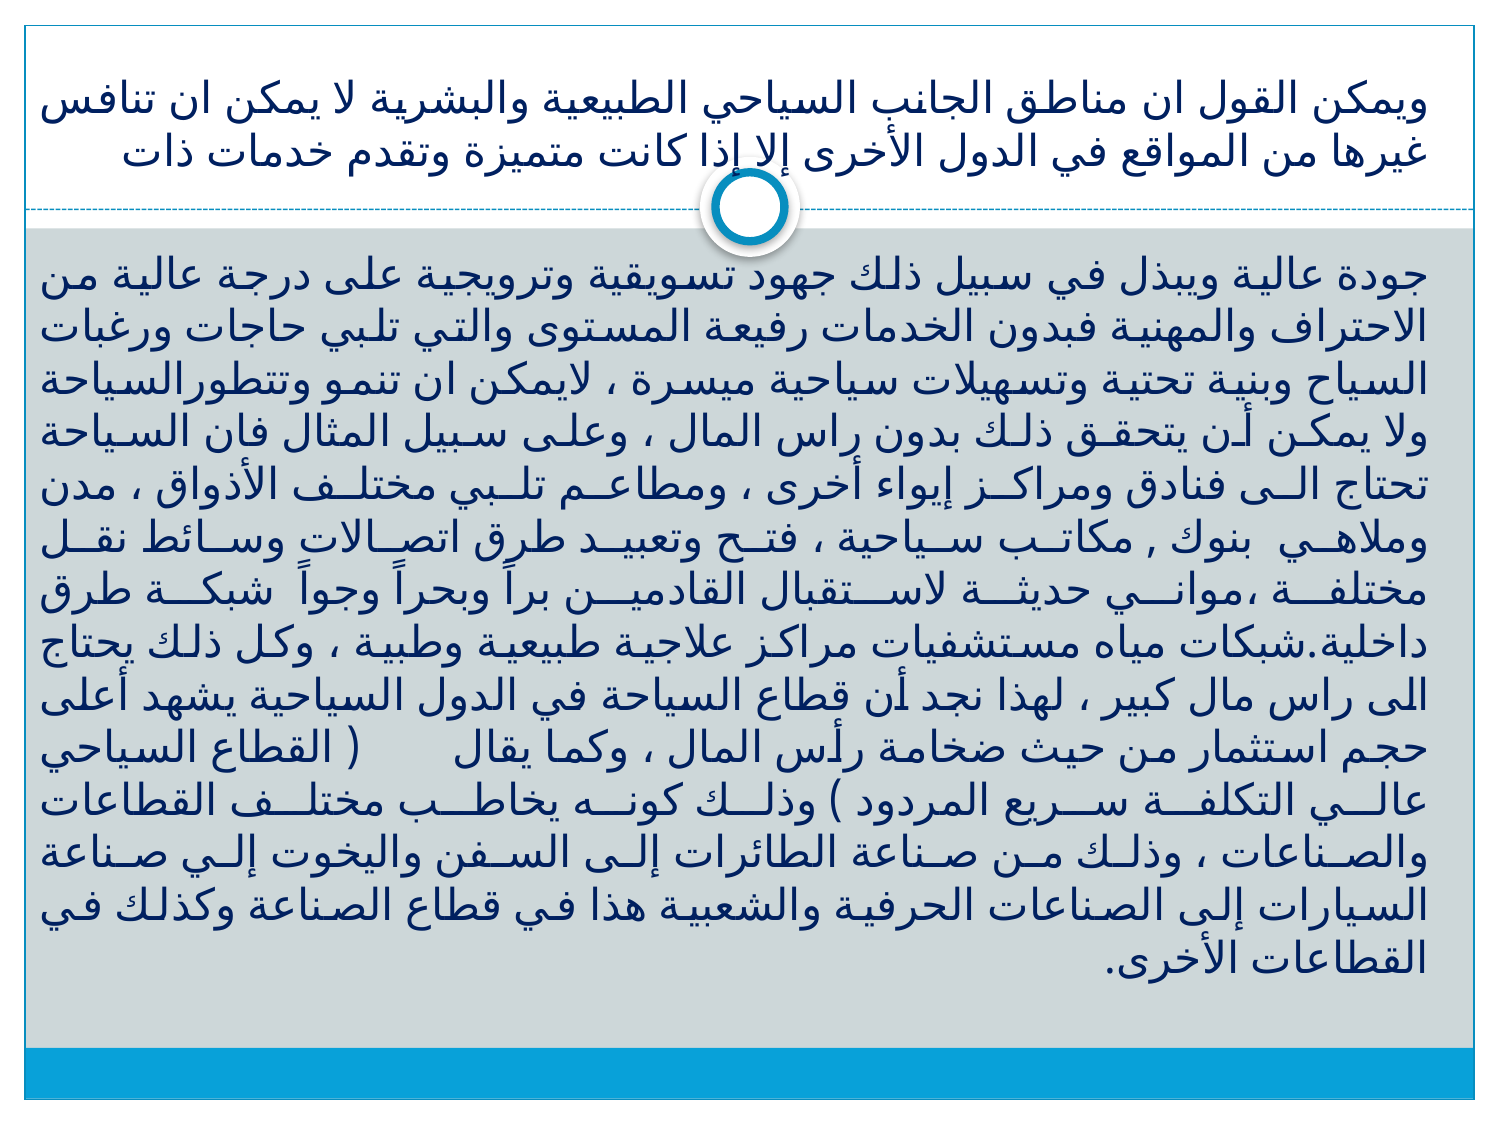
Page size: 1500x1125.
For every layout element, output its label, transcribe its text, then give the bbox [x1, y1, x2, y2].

list ويمكن القول ان مناطق الجانب السياحي الطبيعية والبشرية لا يمكن ان تنافس غيرها من المواقع في الدول الأخرى إلا إذا كانت متميزة وتقدم خدمات ذات جودة عالية ويبذل في سبيل ذلك جهود تسويقية وترويجية على درجة عالية من الاحتراف والمهنية فبدون الخدمات رفيعة المستوى والتي تلبي حاجات ورغبات السياح وبنية تحتية وتسهيلات سياحية ميسرة ، لايمكن ان تنمو وتتطورالسياحة ولا يمكن أن يتحقق ذلك بدون راس المال ، وعلى سبيل المثال فان السياحة تحتاج الى فنادق ومراكز إيواء أخرى ، ومطاعم تلبي مختلف الأذواق ، مدن وملاهي بنوك , مكاتب سياحية ، فتح وتعبيد طرق اتصالات وسائط نقل مختلفة ،مواني حديثة لاستقبال القادمين براً وبحراً وجواً شبكة طرق داخلية.شبكات مياه مستشفيات مراكز علاجية طبيعية وطبية ، وكل ذلك يحتاج الى راس مال كبير ، لهذا نجد أن قطاع السياحة في الدول السياحية يشهد أعلى حجم استثمار من حيث ضخامة رأس المال ، وكما يقال ( القطاع السياحي عالي التكلفة سريع المردود ) وذلك كونه يخاطب مختلف القطاعات والصناعات ، وذلك من صناعة الطائرات إلى السفن واليخوت إلي صناعة السيارات إلى الصناعات الحرفية والشعبية هذا في قطاع الصناعة وكذلك في القطاعات الأخرى. [24, 62, 1445, 1001]
